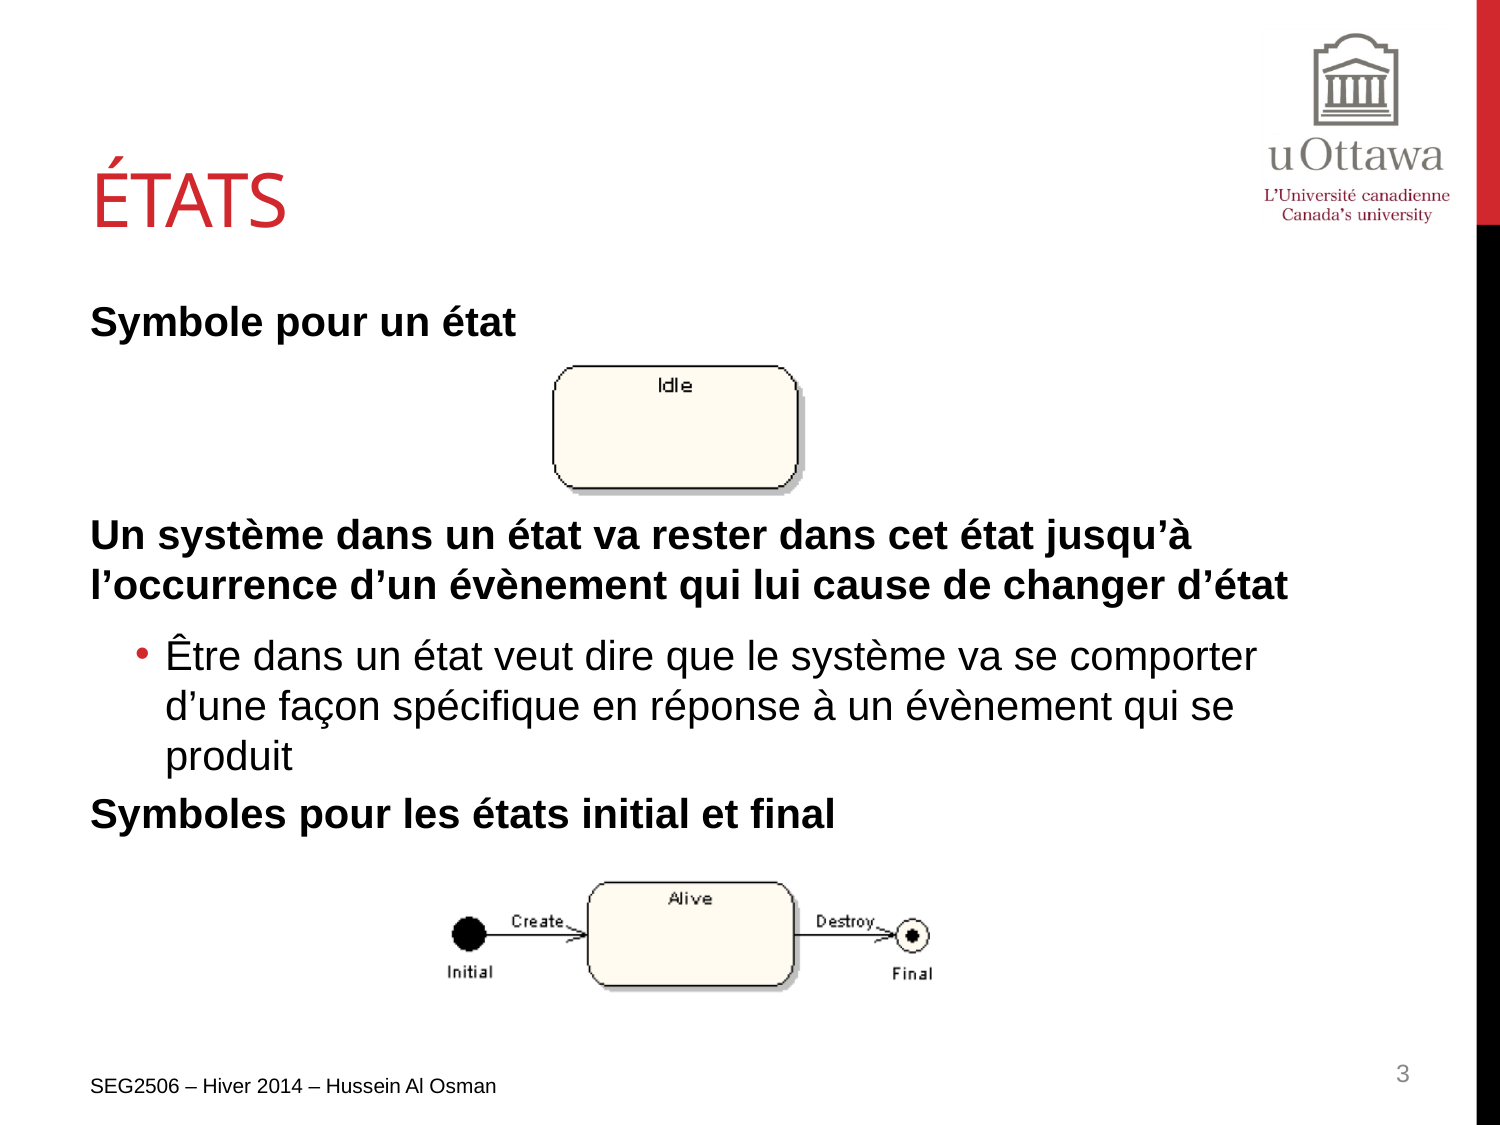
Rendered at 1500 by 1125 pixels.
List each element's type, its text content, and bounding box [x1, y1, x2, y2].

picture [536, 349, 819, 504]
title états [75, 24, 1213, 250]
slide_number 3 [1074, 1042, 1425, 1103]
picture [439, 868, 948, 999]
footer SEG2506 – Hiver 2014 – Hussein Al Osman [75, 1065, 638, 1112]
list Symbole pour un état Un système dans un état va rester dans cet état jusqu’à l’occurrence d’un évènement qui lui cause de changer d’état Être dans un état veut dire que le système va se comporter d’une façon spécifique en réponse à un évènement qui se produit Symboles pour les états initial et final [75, 287, 1325, 1005]
picture [1262, 29, 1450, 225]
